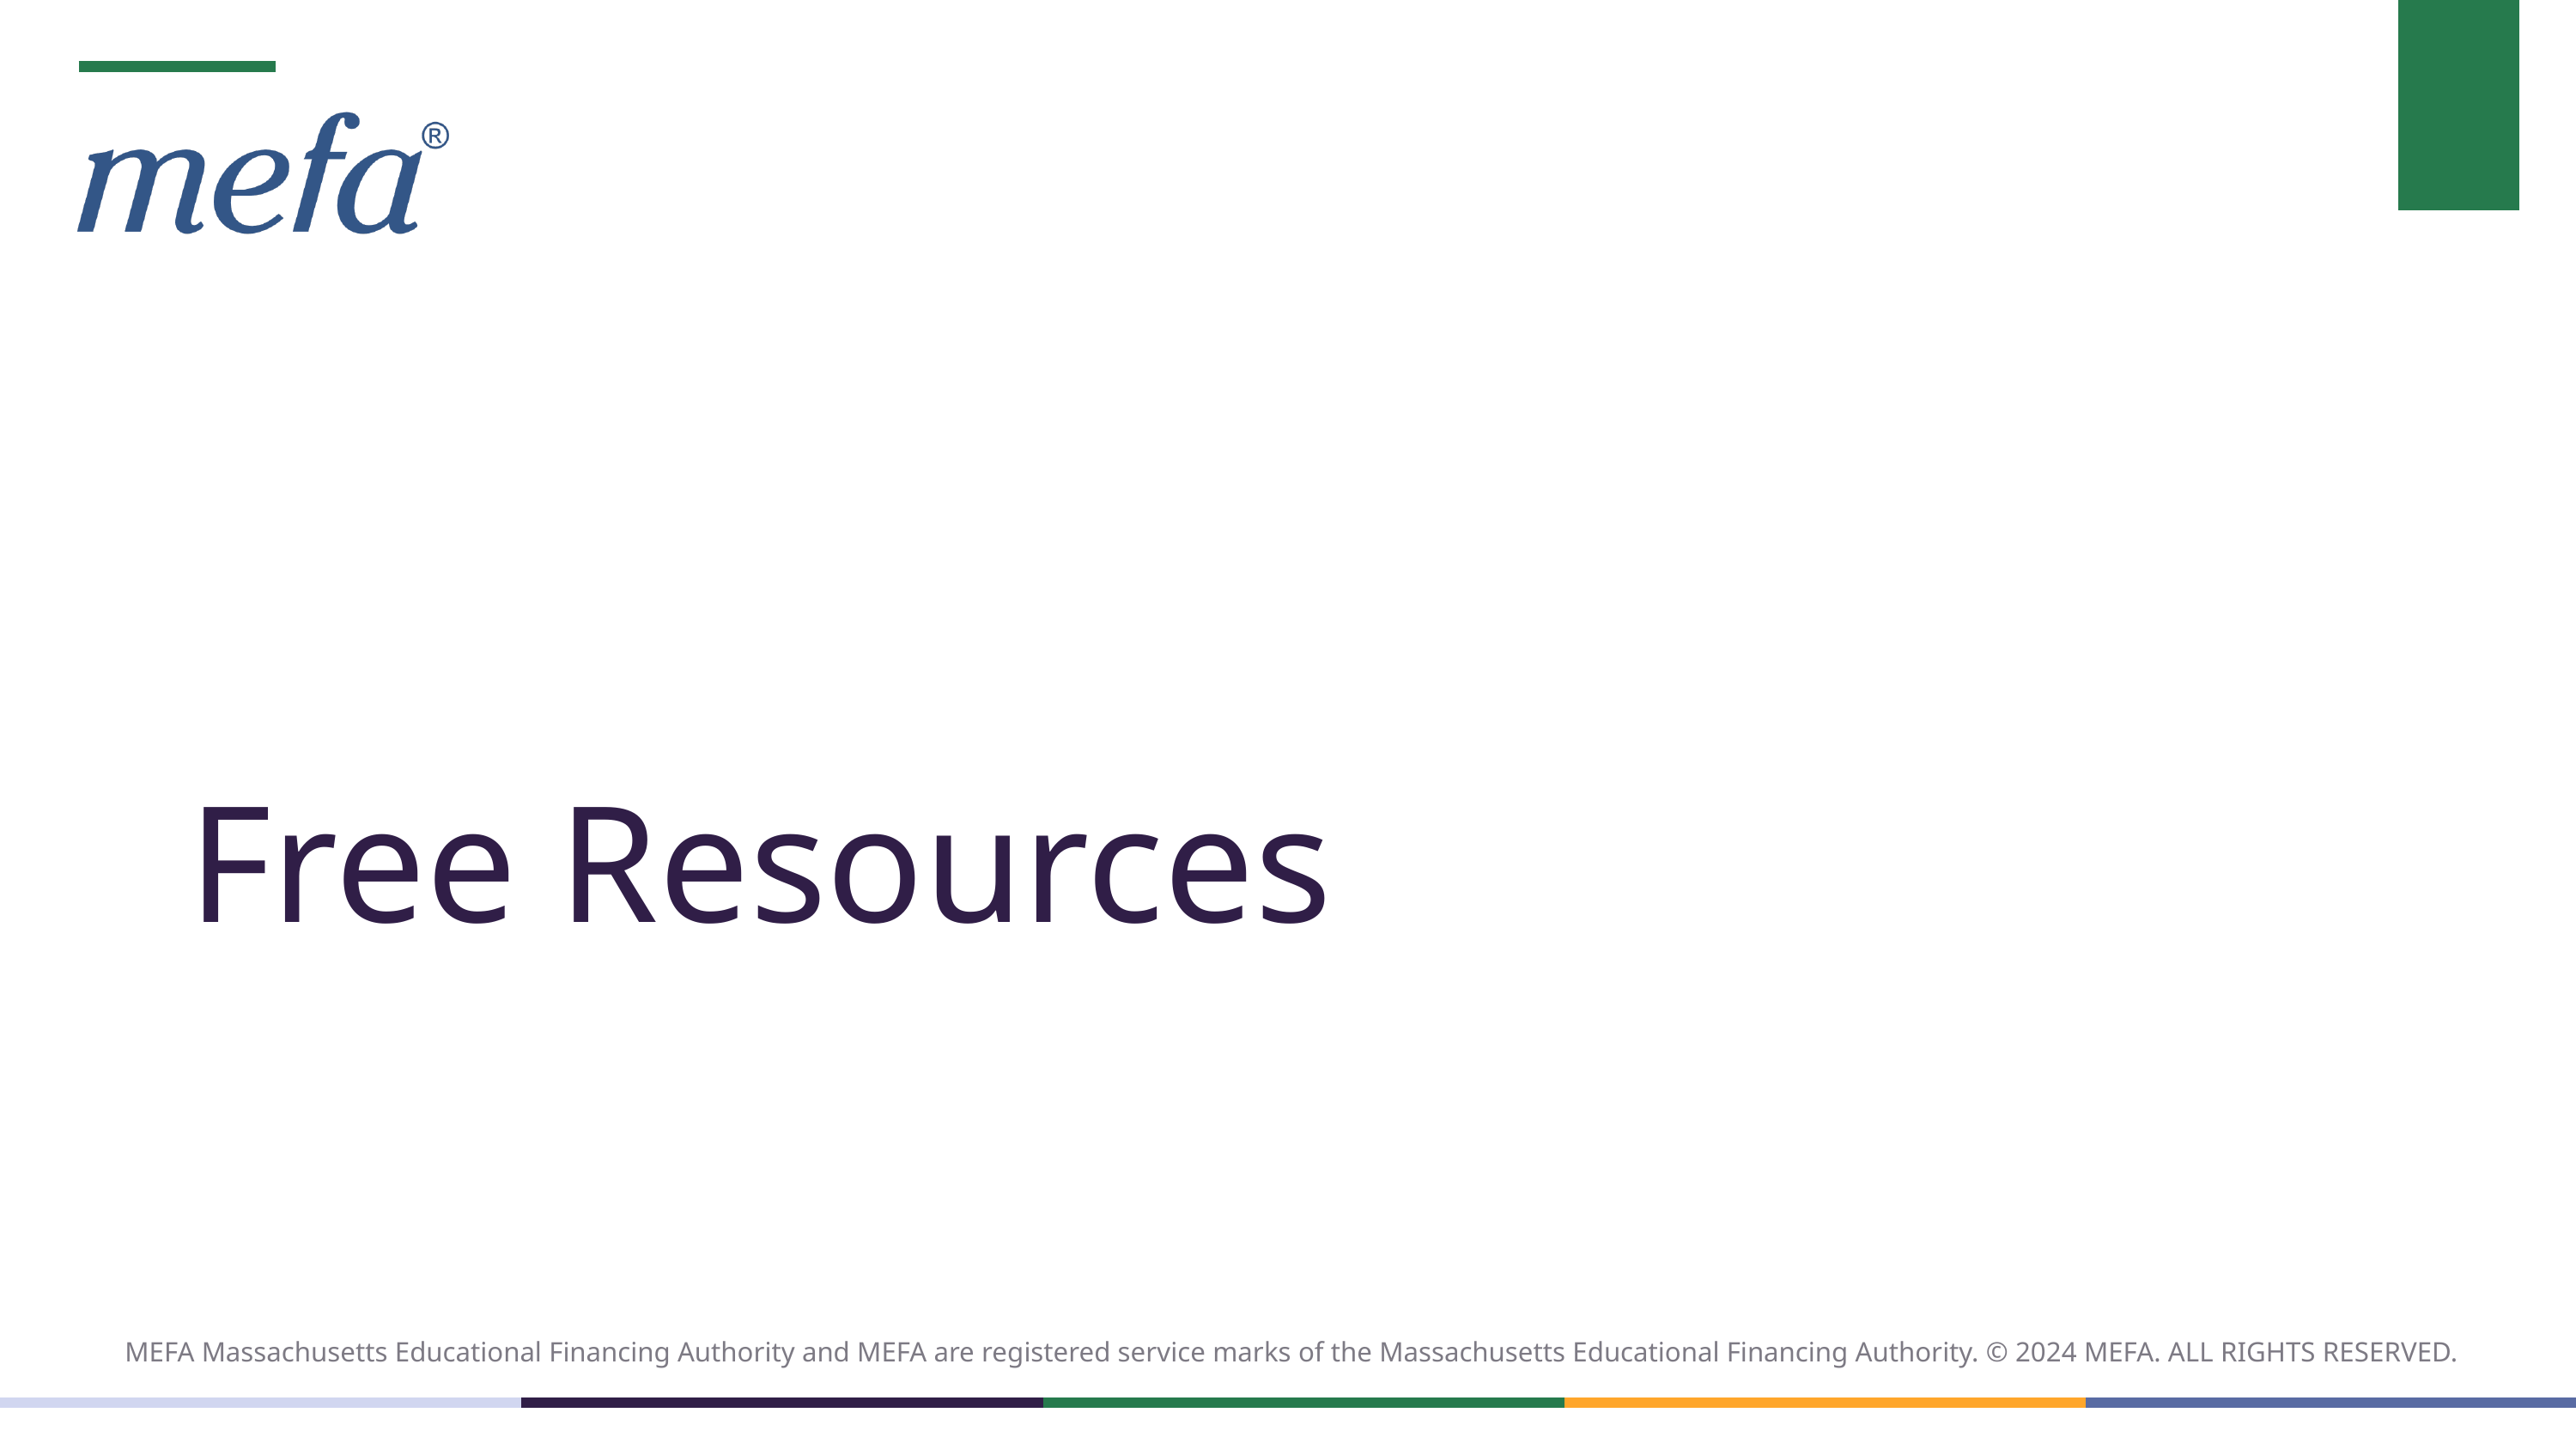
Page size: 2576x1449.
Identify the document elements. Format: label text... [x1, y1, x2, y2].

footer MEFA Massachusetts Educational Financing Authority and MEFA are registered service marks of the Massachusetts Educational Financing Authority. © 2024 MEFA. ALL RIGHTS RESERVED. [79, 1315, 2507, 1392]
picture [0, 68, 505, 315]
title Free Resources [175, 361, 2398, 964]
